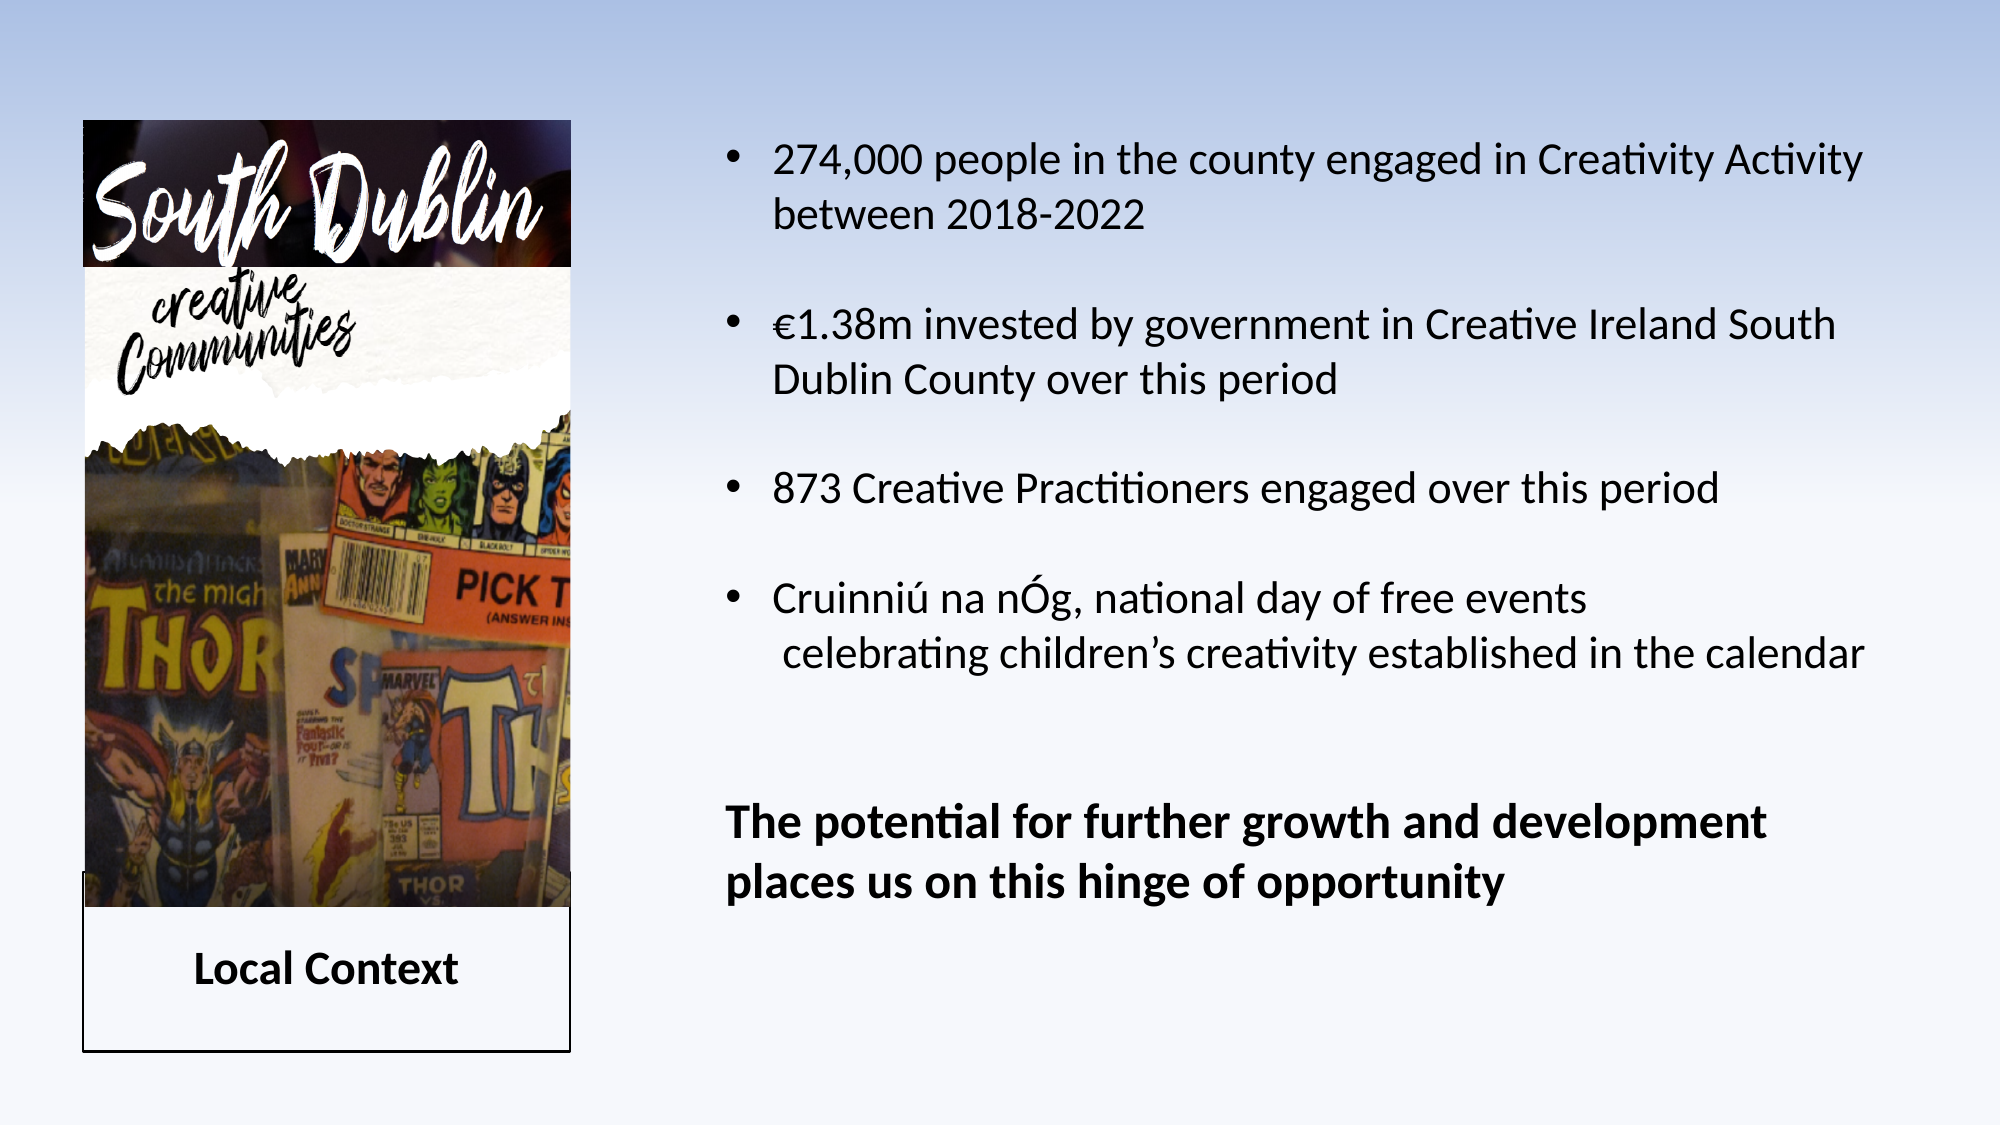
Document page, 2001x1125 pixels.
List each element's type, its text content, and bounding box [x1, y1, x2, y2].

text_box Local Context [83, 871, 571, 1052]
picture [83, 120, 571, 907]
text_box 274,000 people in the county engaged in Creativity Activity between 2018-2022 €1.38m invested by government in Creative Ireland South Dublin County over this period 873 Creative Practitioners engaged over this period Cruinniú na nÓg, national day of free events celebrating children’s creativity established in the calendar The potential for further growth and development places us on this hinge of opportunity [710, 120, 1891, 966]
